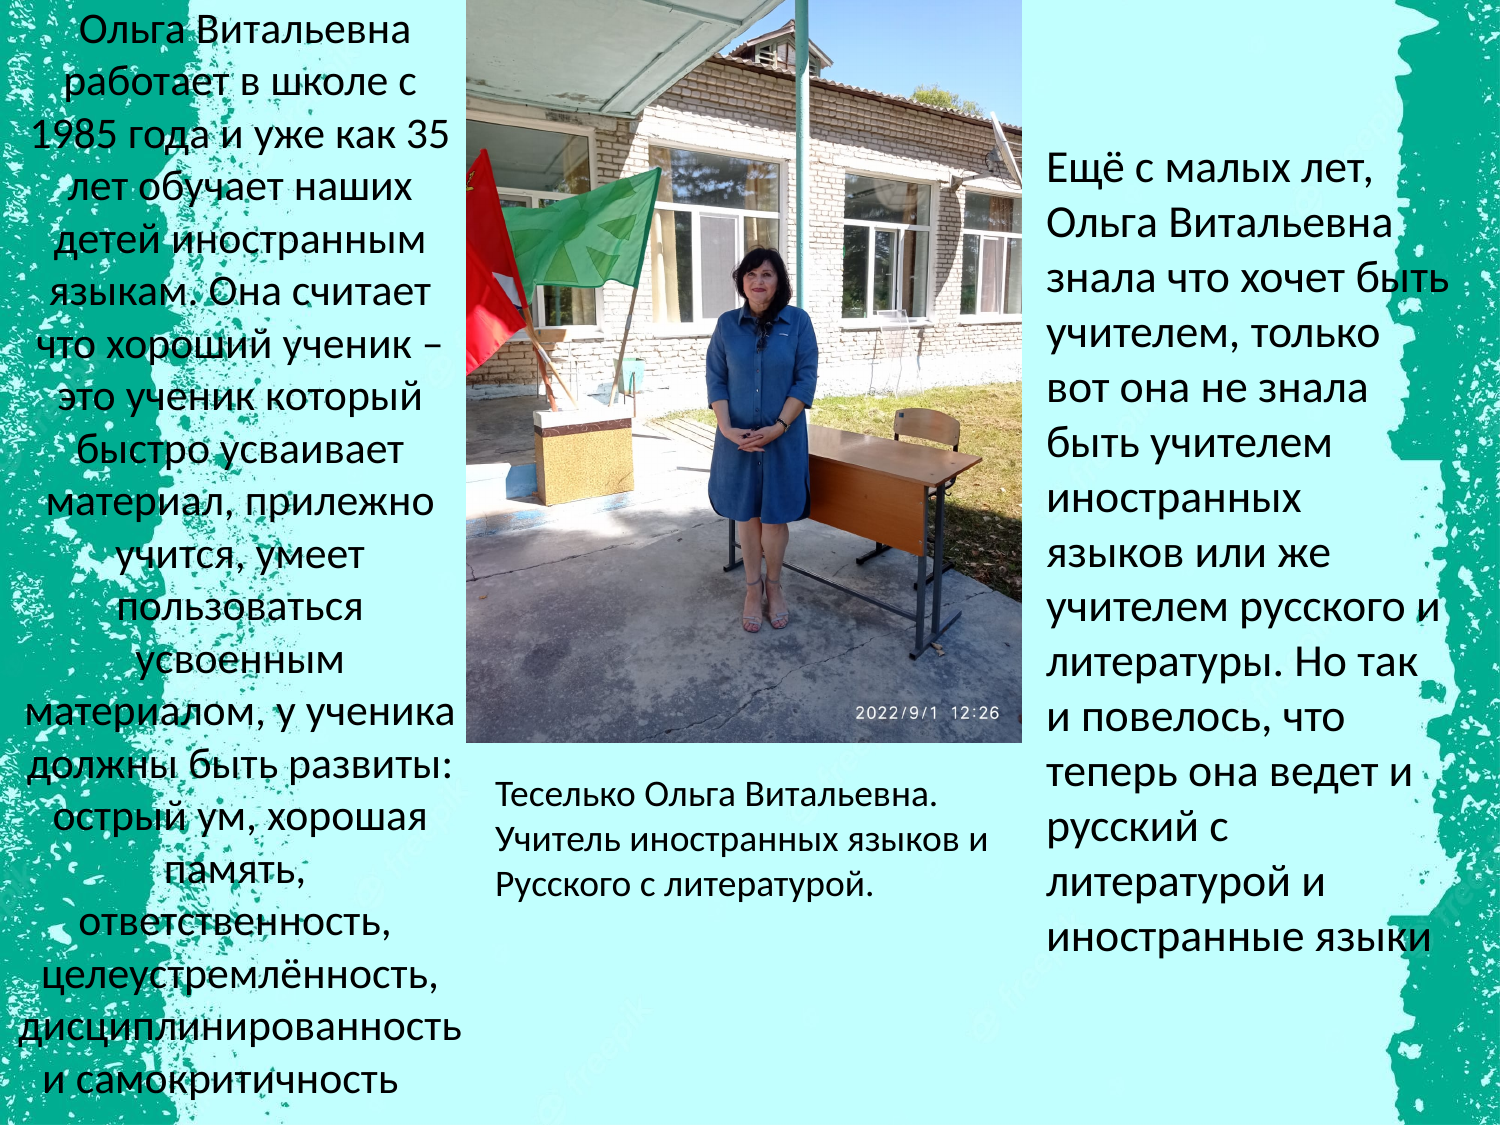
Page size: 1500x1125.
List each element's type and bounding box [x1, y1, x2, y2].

picture [0, 0, 1500, 1125]
list [466, 0, 1022, 743]
